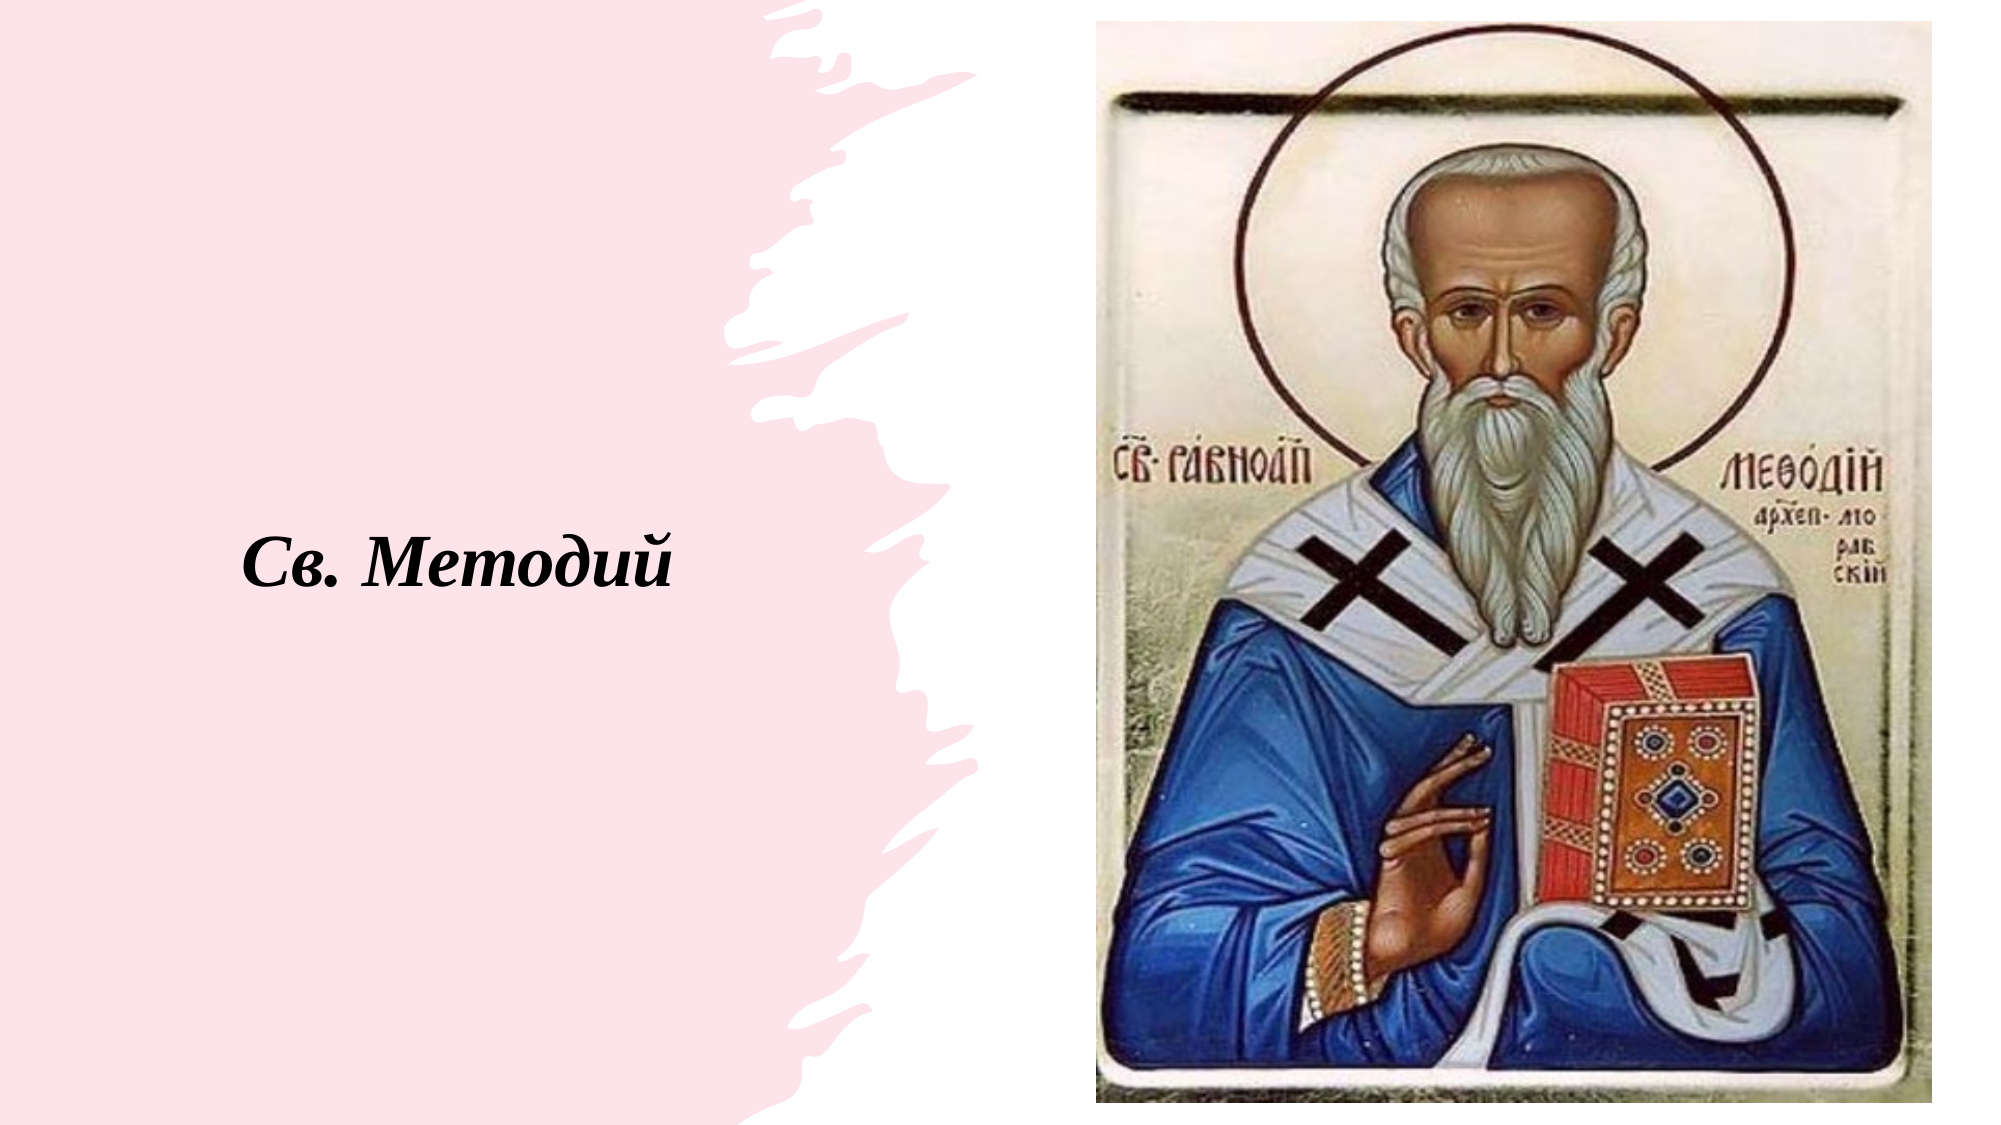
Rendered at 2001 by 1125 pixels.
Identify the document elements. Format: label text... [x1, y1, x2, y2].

text_box [725, 0, 2000, 1125]
picture [1096, 21, 1933, 1103]
title Св. Методий [226, 414, 865, 710]
text_box [0, 0, 980, 1125]
